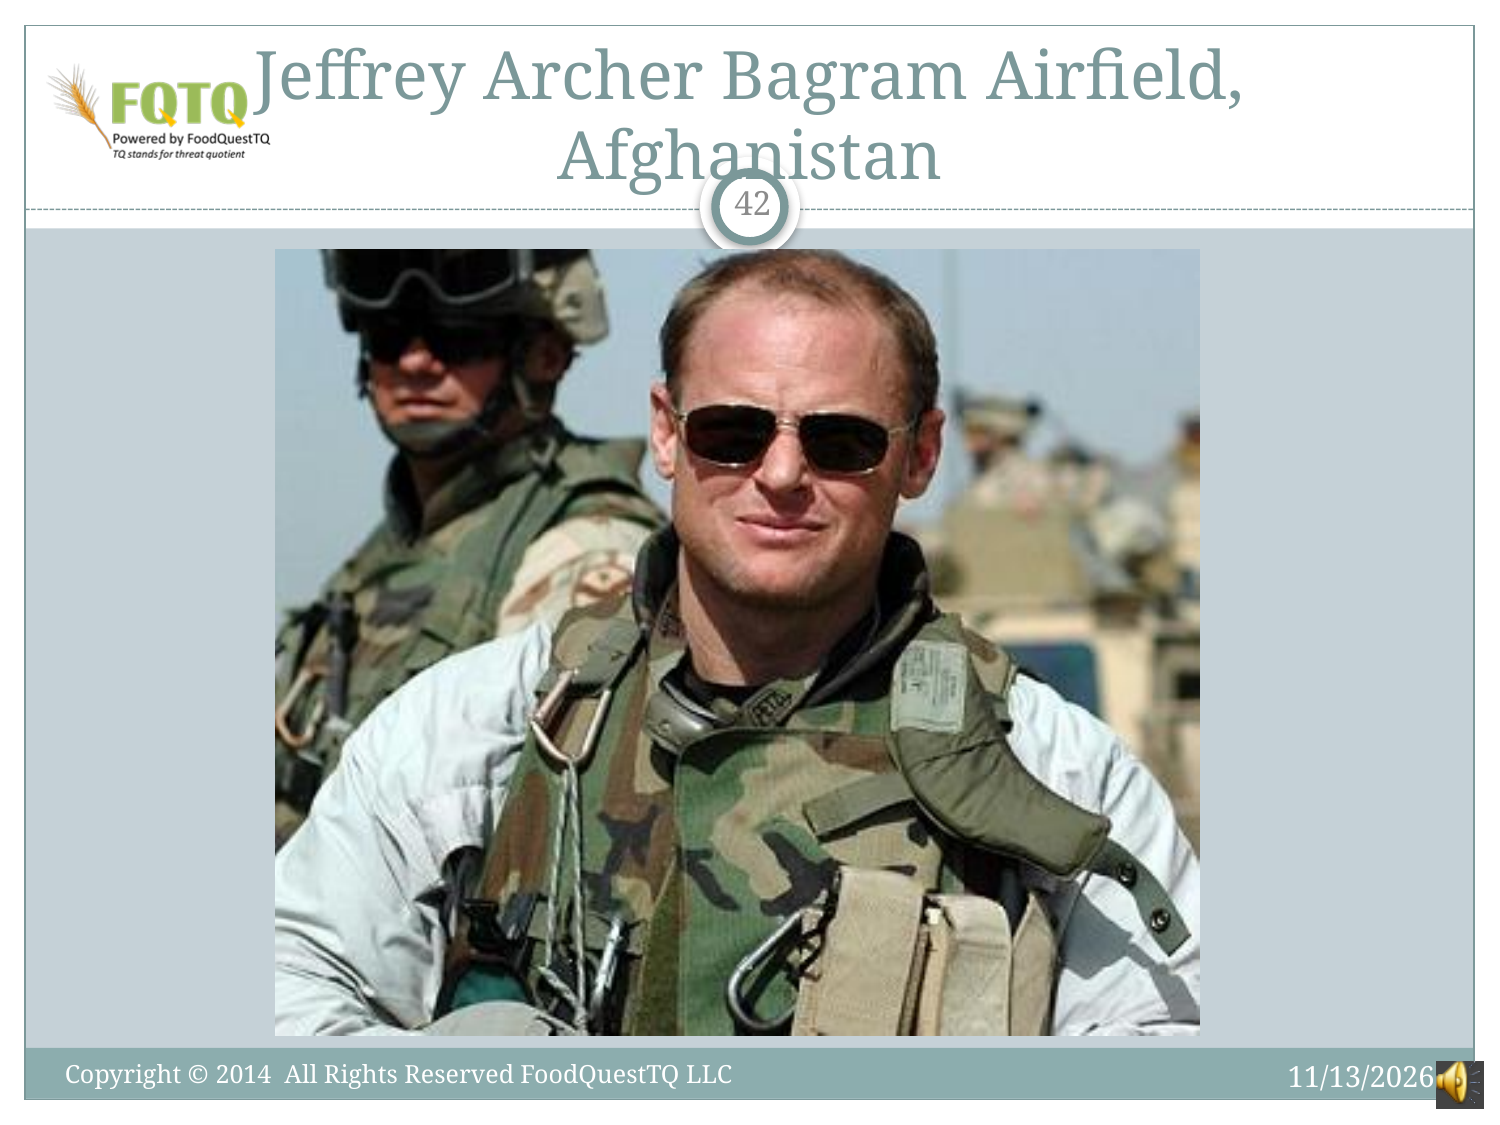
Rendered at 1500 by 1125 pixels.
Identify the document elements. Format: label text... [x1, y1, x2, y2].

picture [1434, 1059, 1486, 1111]
picture [37, 47, 87, 173]
footer Copyright © 2014 All Rights Reserved FoodQuestTQ LLC [50, 1051, 749, 1112]
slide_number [950, 1050, 1450, 1111]
slide_number 42 [715, 168, 791, 241]
title Jeffrey Archer Bagram Airfield, Afghanistan [87, 24, 1413, 200]
picture [274, 249, 1201, 1036]
